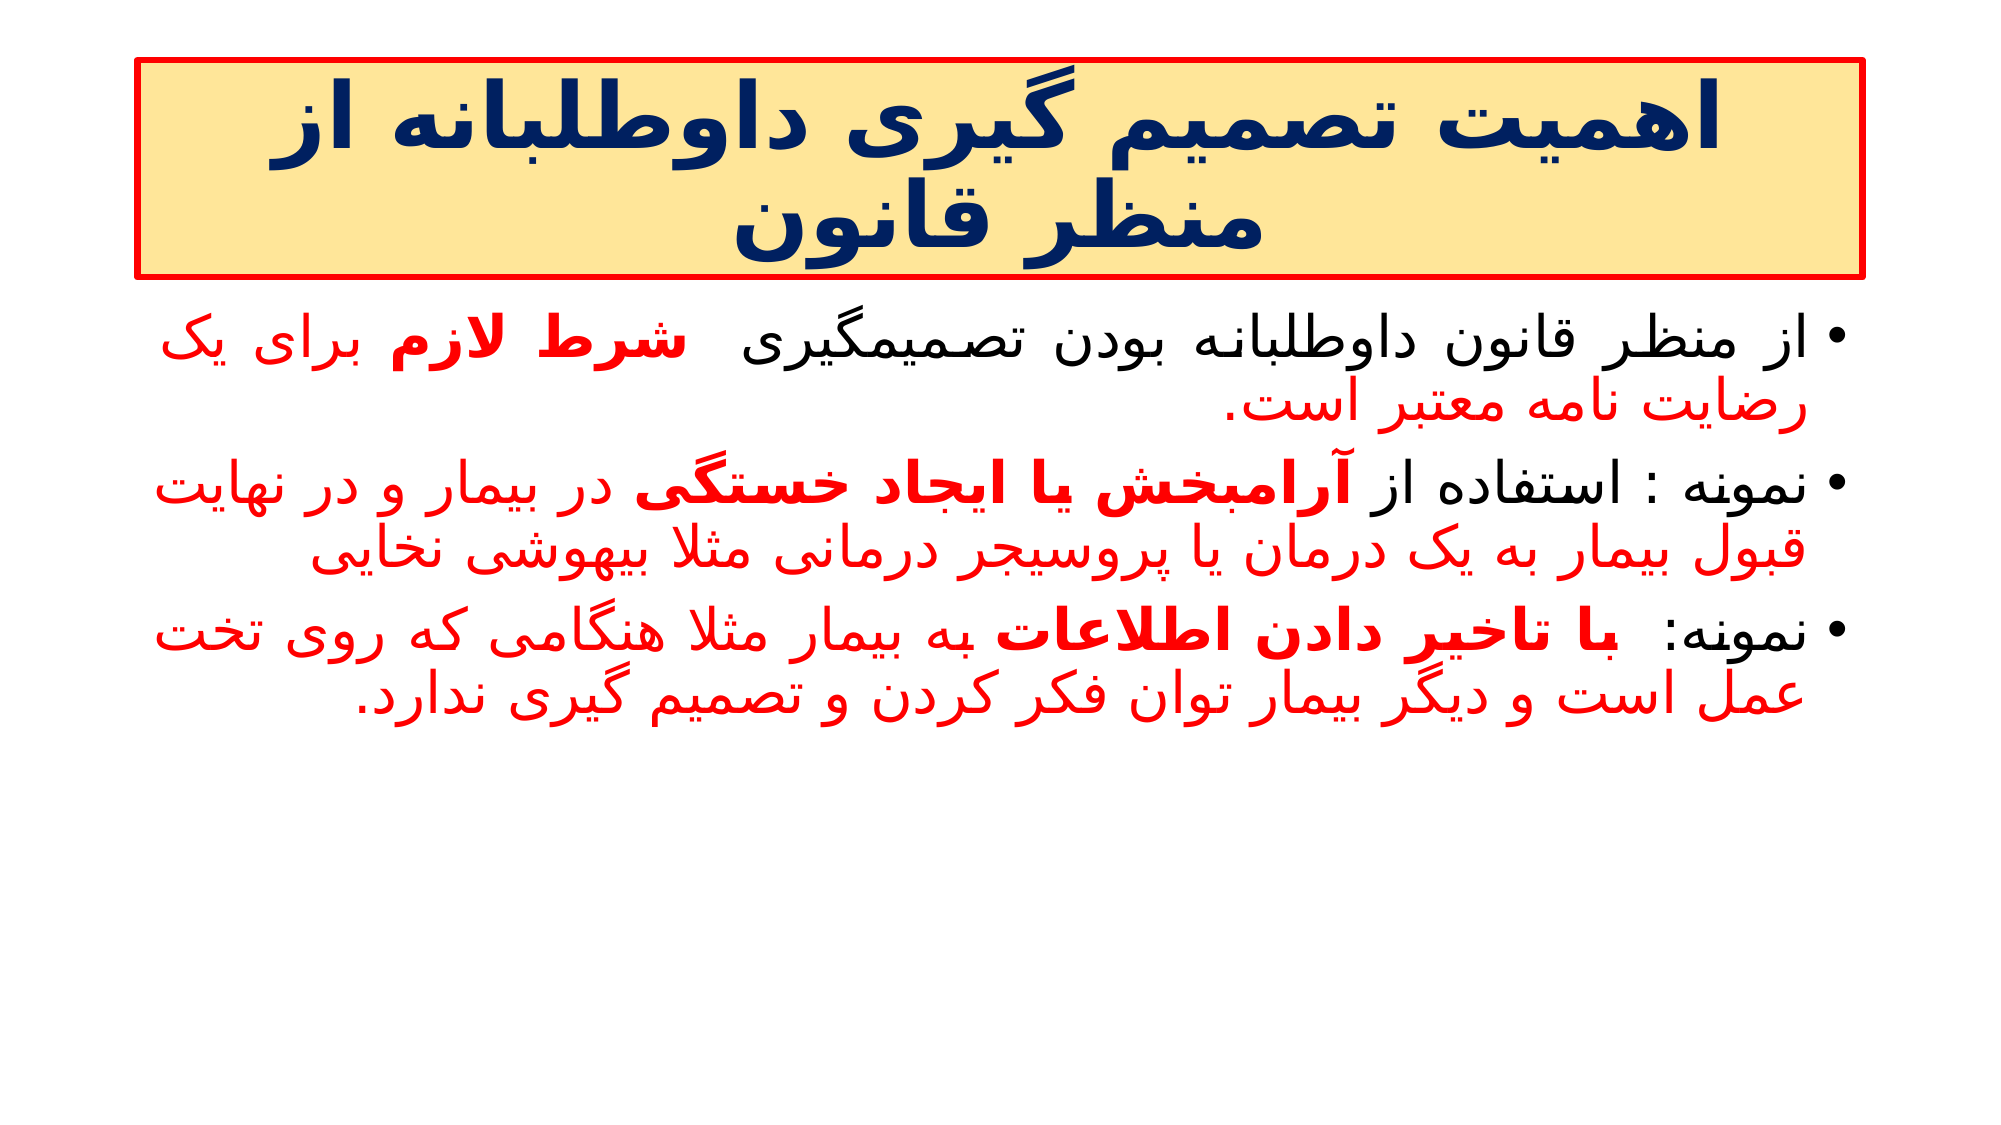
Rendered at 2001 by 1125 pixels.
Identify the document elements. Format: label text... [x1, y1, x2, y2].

list از منظر قانون داوطلبانه بودن تصمیمگیری شرط لازم برای یک رضایت نامه معتبر است. نمونه : استفاده از آرامبخش یا ایجاد خستگی در بیمار و در نهایت قبول بیمار به یک درمان یا پروسیجر درمانی مثلا بیهوشی نخایی نمونه: با تاخیر دادن اطلاعات به بیمار مثلا هنگامی که روی تخت عمل است و دیگر بیمار توان فکر کردن و تصمیم گیری ندارد. [137, 299, 1863, 1014]
title اهمیت تصمیم گیری داوطلبانه از منظر قانون [134, 57, 1866, 280]
